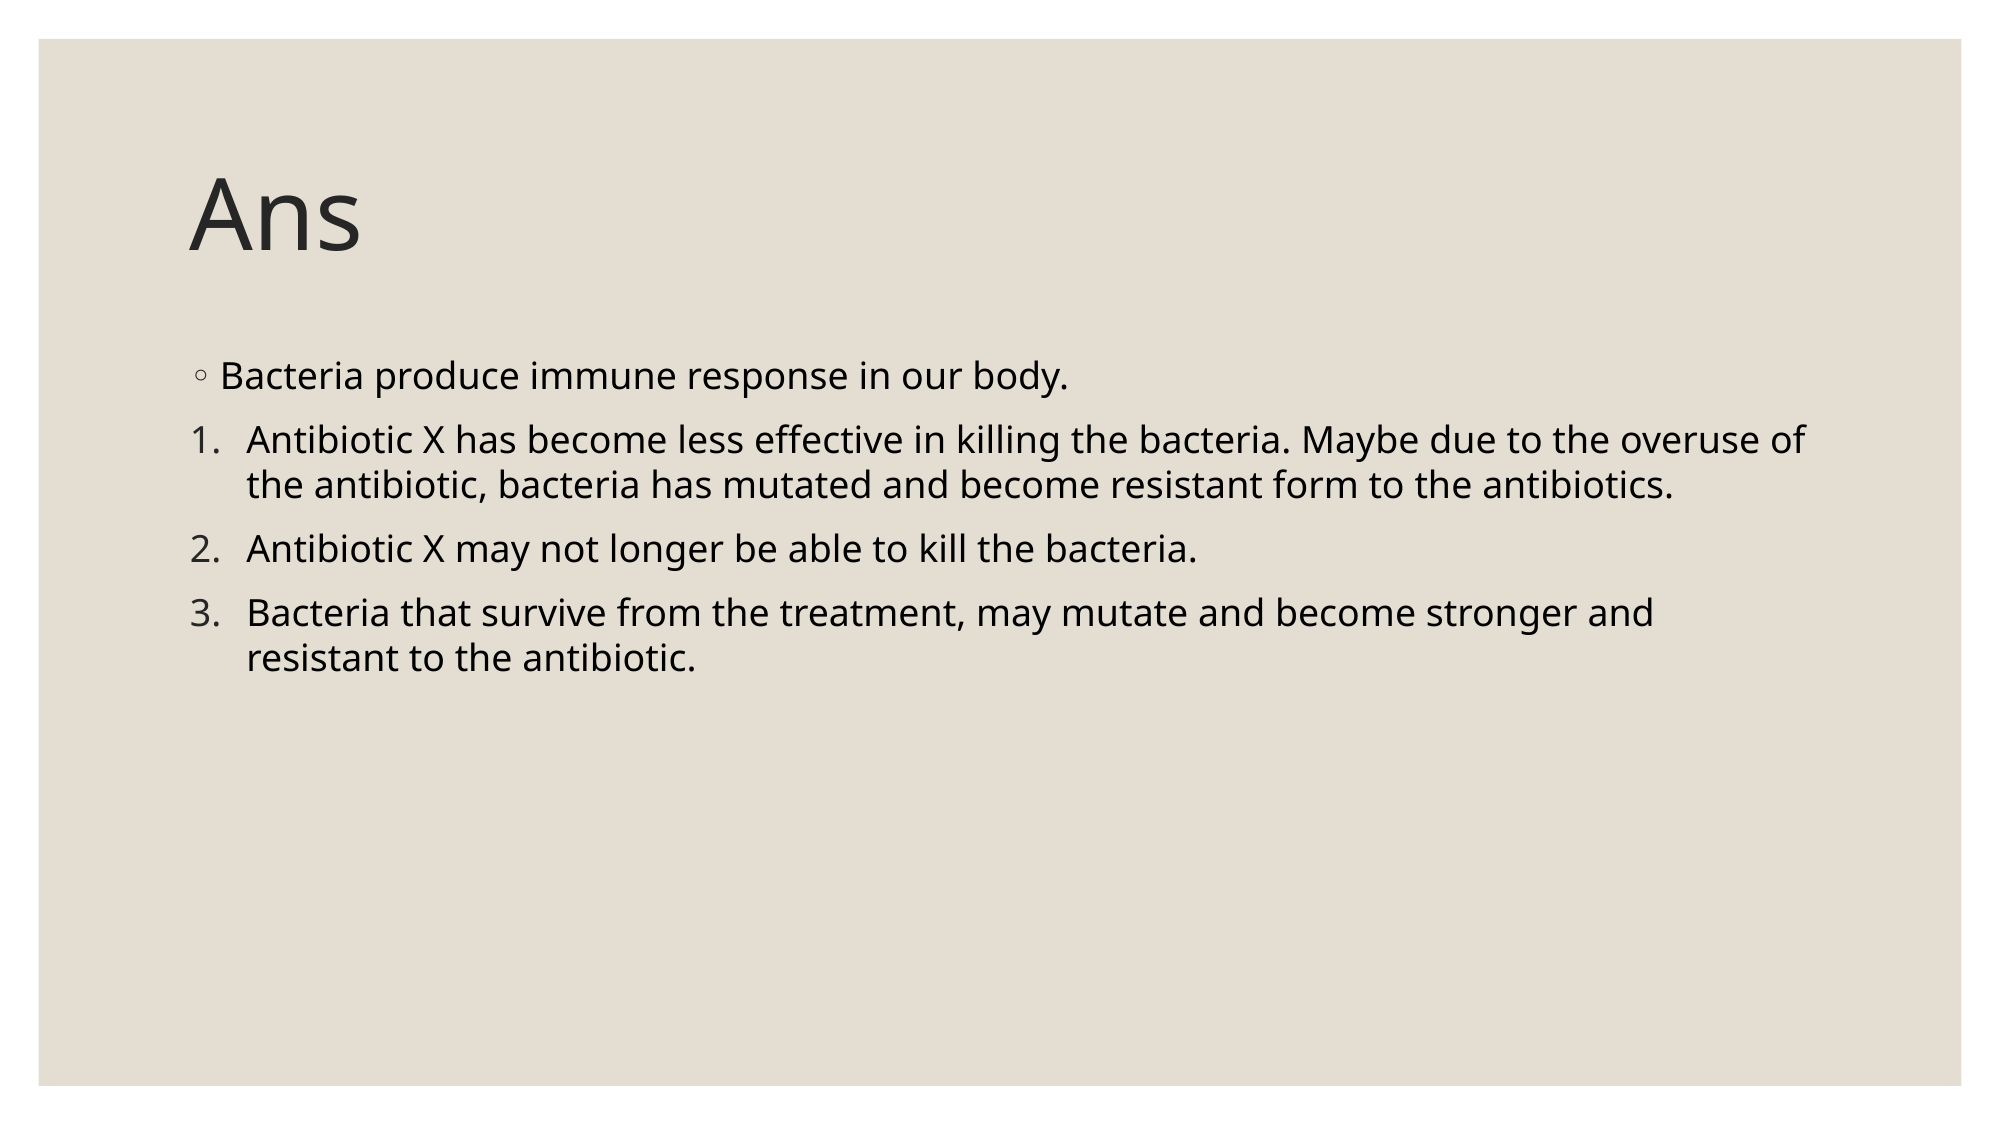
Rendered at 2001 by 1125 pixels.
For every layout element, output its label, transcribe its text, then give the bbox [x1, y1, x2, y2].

title Ans [174, 105, 1825, 331]
list Bacteria produce immune response in our body. Antibiotic X has become less effective in killing the bacteria. Maybe due to the overuse of the antibiotic, bacteria has mutated and become resistant form to the antibiotics. Antibiotic X may not longer be able to kill the bacteria. Bacteria that survive from the treatment, may mutate and become stronger and resistant to the antibiotic. [174, 345, 1825, 990]
